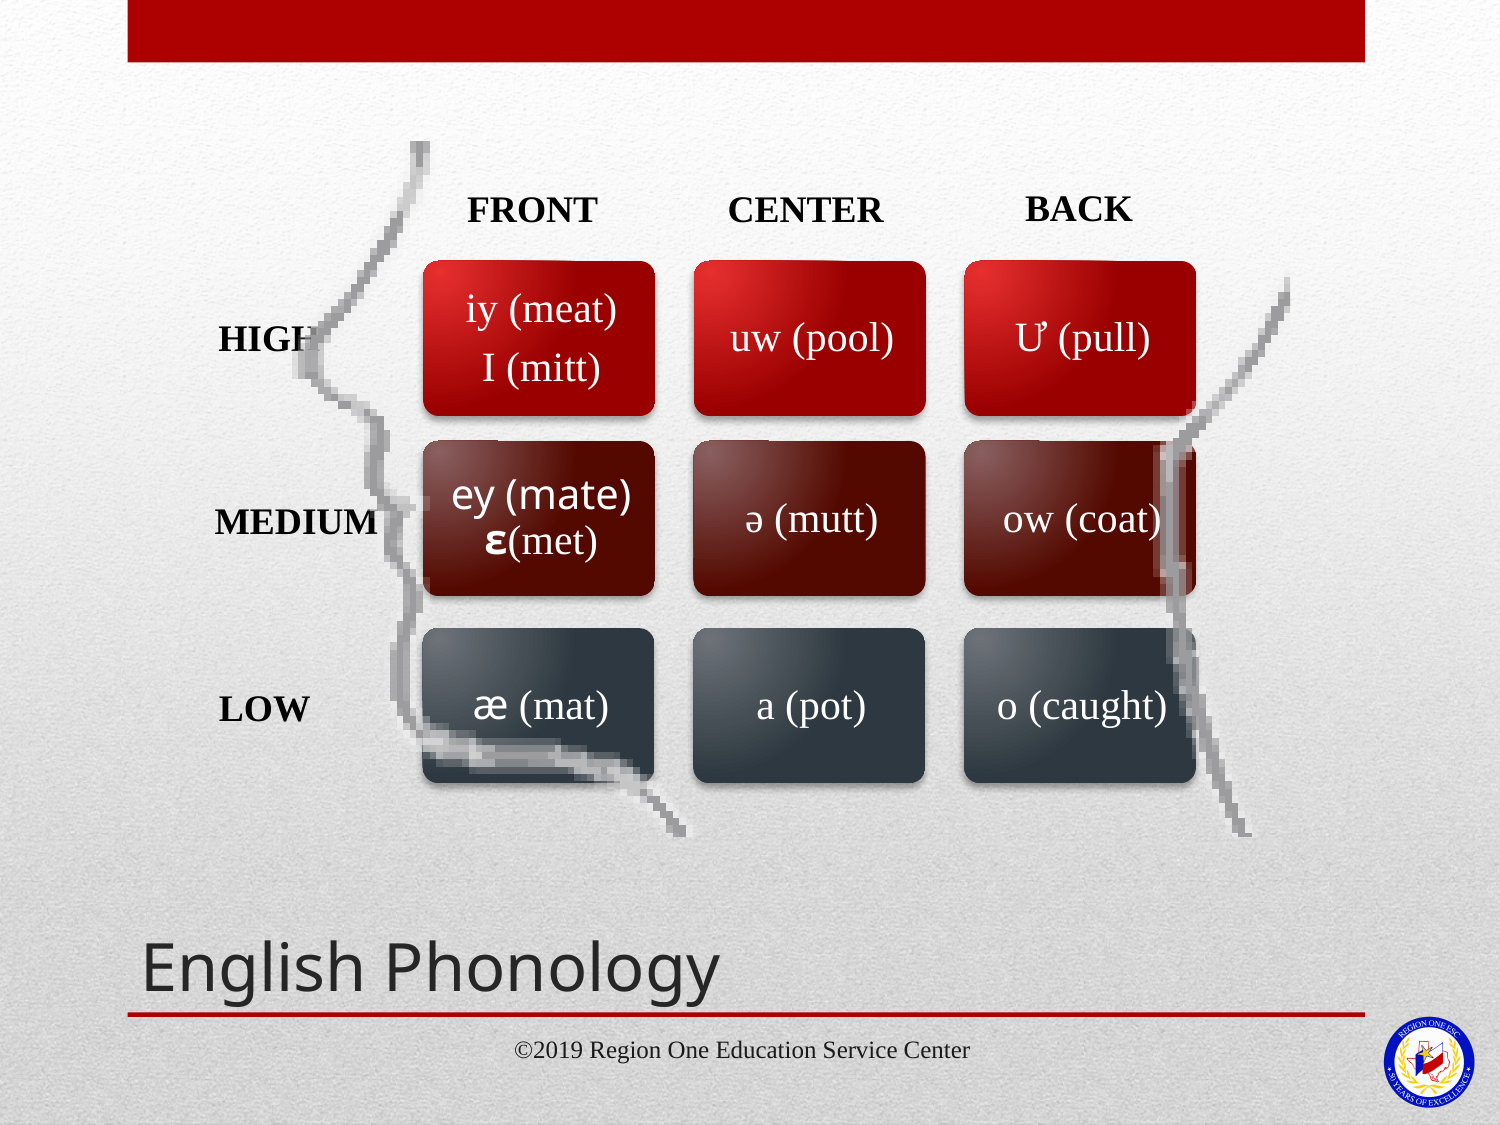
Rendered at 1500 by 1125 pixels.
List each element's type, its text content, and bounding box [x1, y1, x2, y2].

text_box MEDIUM [199, 489, 259, 549]
text_box HIGH [203, 306, 259, 367]
title English Phonology [125, 750, 1238, 1013]
text_box LOW [204, 676, 259, 736]
footer ©2019 Region One Education Service Center [342, 1018, 1143, 1079]
picture [264, 140, 1291, 838]
picture [1382, 1015, 1476, 1108]
